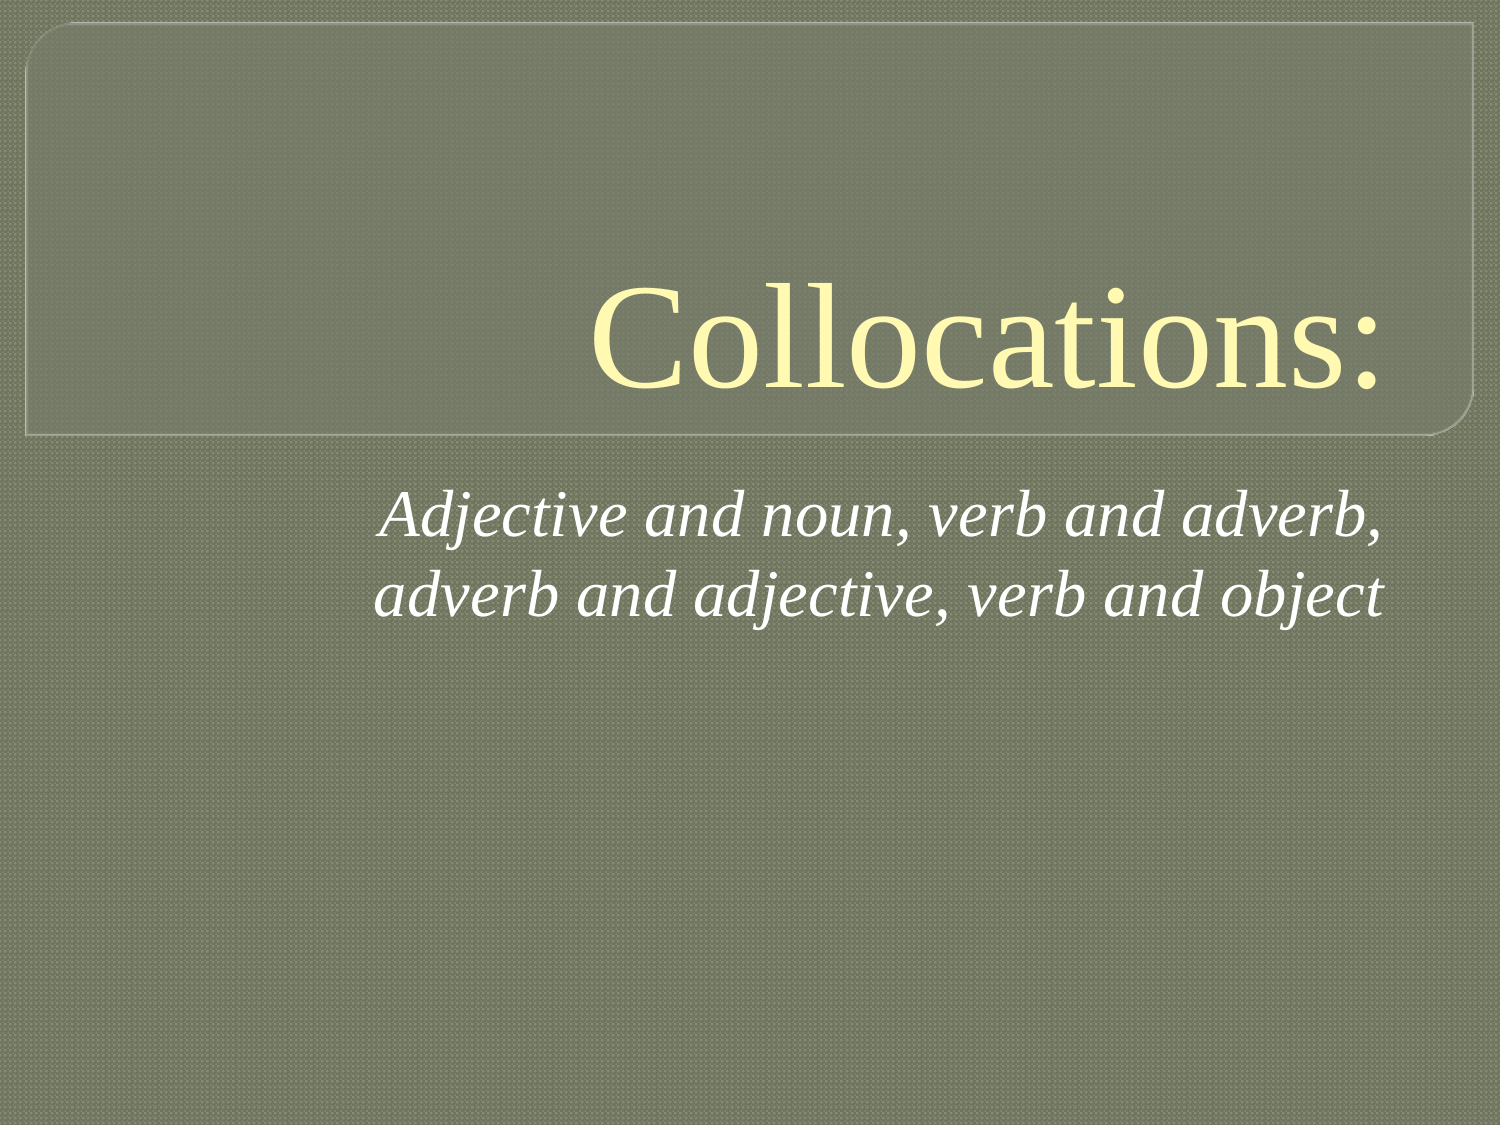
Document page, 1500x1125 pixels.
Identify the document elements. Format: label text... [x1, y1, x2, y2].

subtitle Adjective and noun, verb and adverb, adverb and adjective, verb and object [349, 462, 1427, 751]
title Collocations: [76, 62, 1427, 425]
